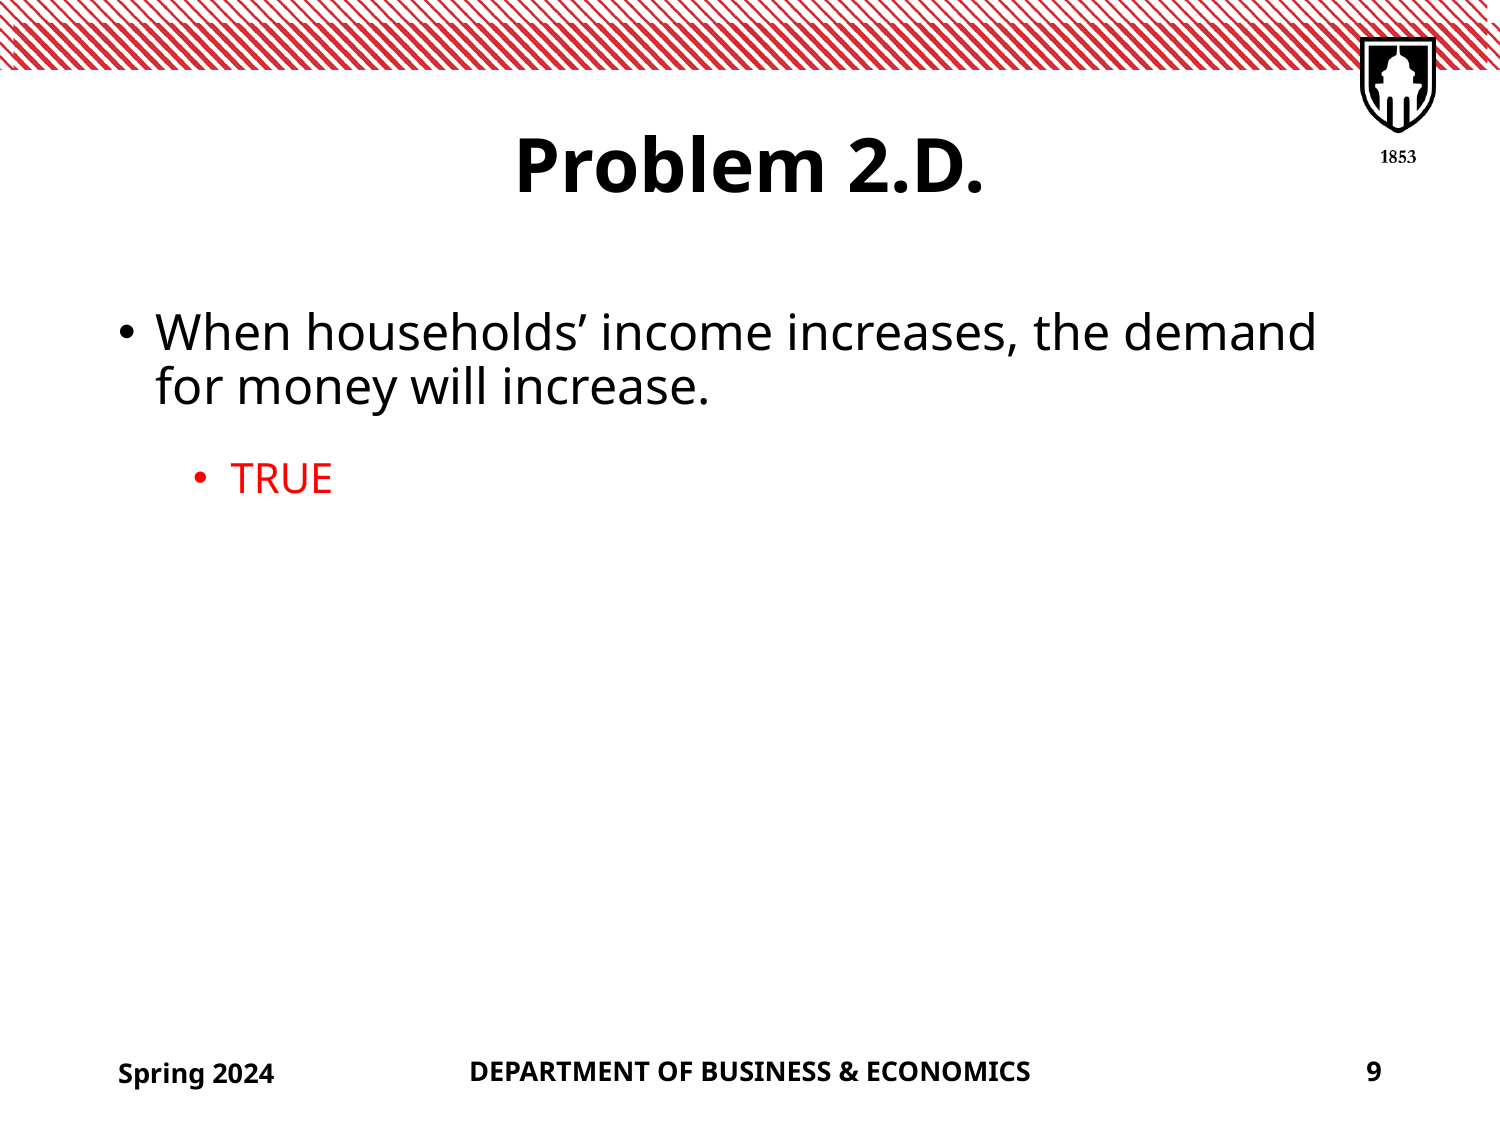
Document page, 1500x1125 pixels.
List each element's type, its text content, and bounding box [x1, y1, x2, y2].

list When households’ income increases, the demand for money will increase. TRUE [103, 299, 1397, 1014]
title Problem 2.D. [103, 59, 1397, 278]
footer DEPARTMENT OF BUSINESS & ECONOMICS [277, 1042, 1059, 1103]
slide_number 9 [1059, 1042, 1397, 1103]
slide_number Spring 2024 [103, 1042, 277, 1103]
picture [0, 0, 1500, 163]
